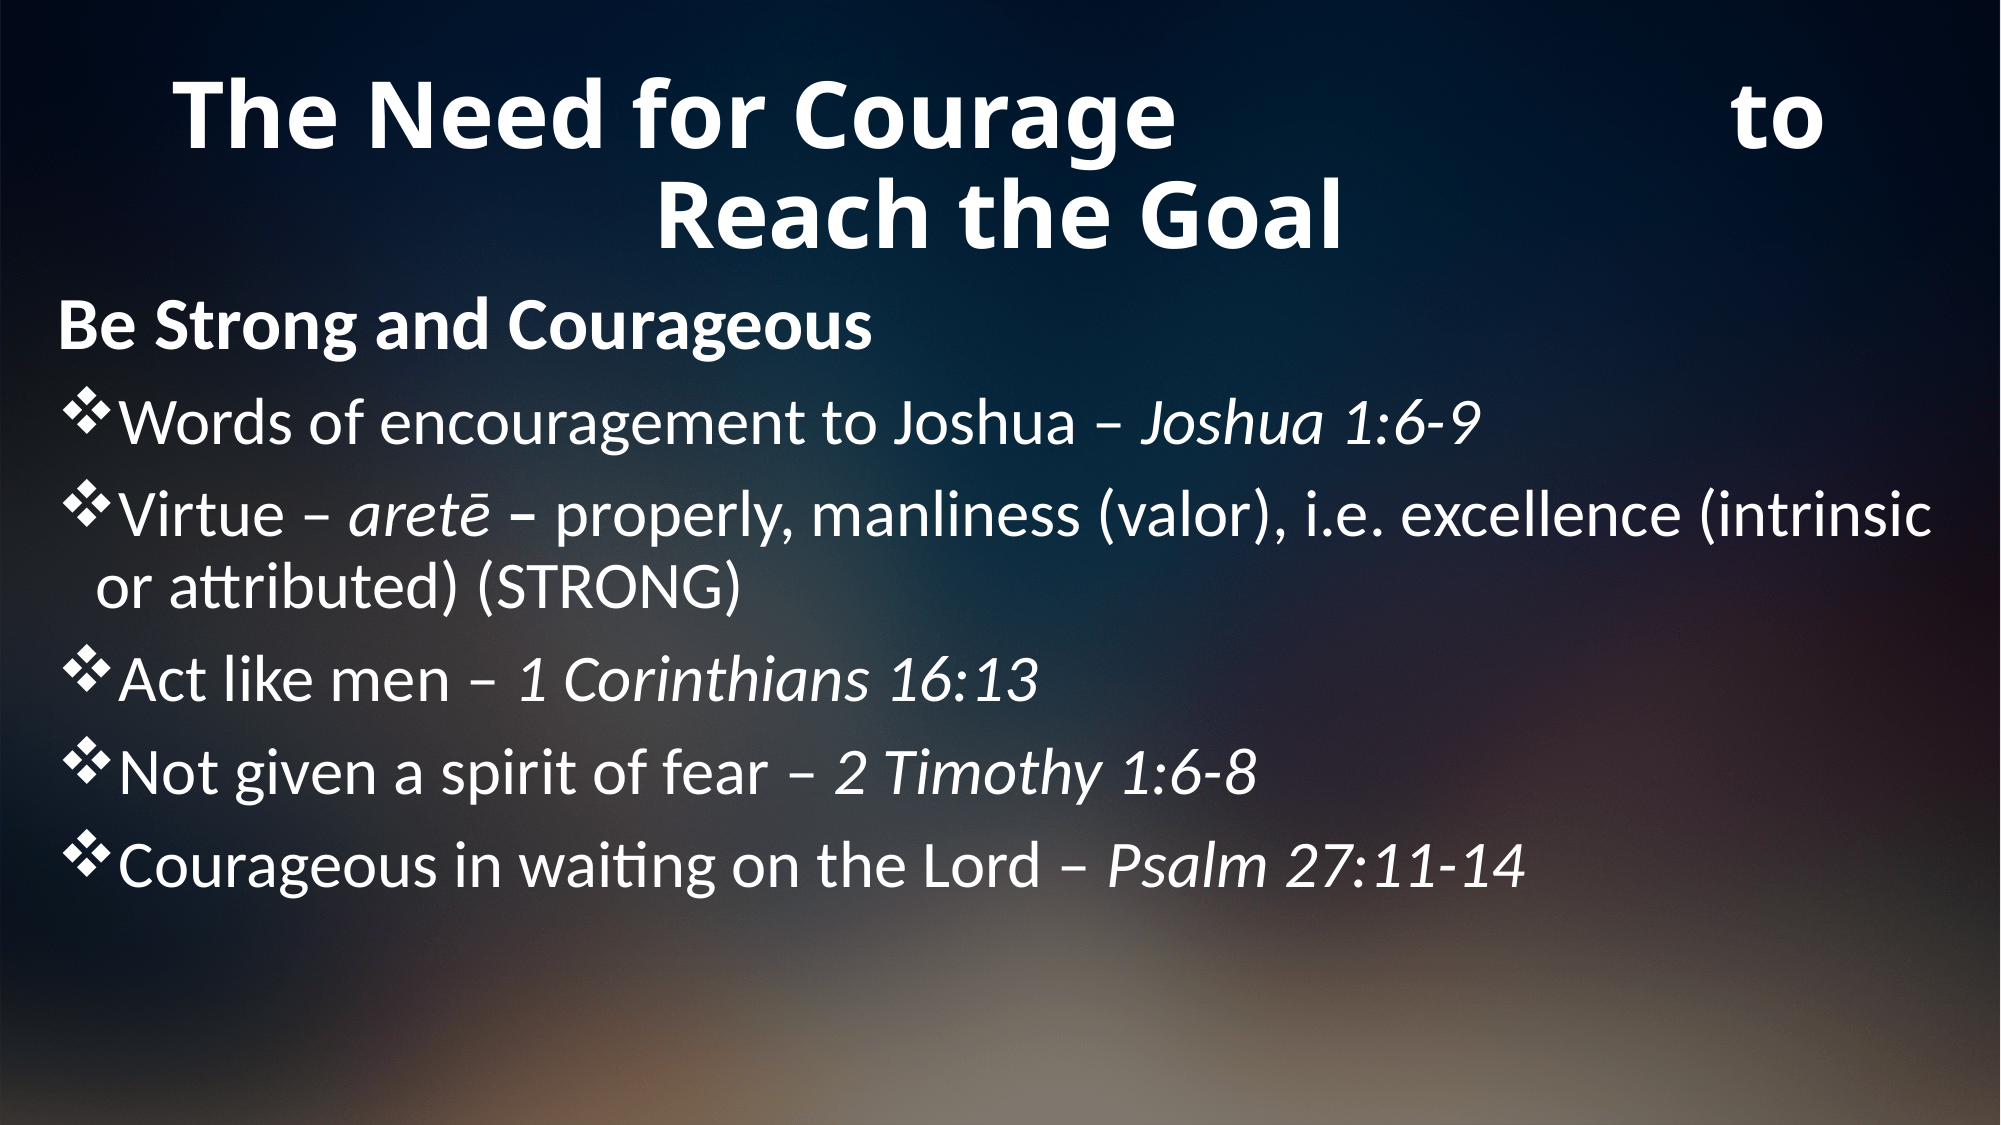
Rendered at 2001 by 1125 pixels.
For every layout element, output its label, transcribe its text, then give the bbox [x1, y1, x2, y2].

text_box [0, 0, 2000, 1125]
list Be Strong and Courageous Words of encouragement to Joshua – Joshua 1:6-9 Virtue – aretē – properly, manliness (valor), i.e. excellence (intrinsic or attributed) (STRONG) Act like men – 1 Corinthians 16:13 Not given a spirit of fear – 2 Timothy 1:6-8 Courageous in waiting on the Lord – Psalm 27:11-14 [42, 277, 1957, 1066]
title The Need for Courage to Reach the Goal [42, 59, 1957, 277]
